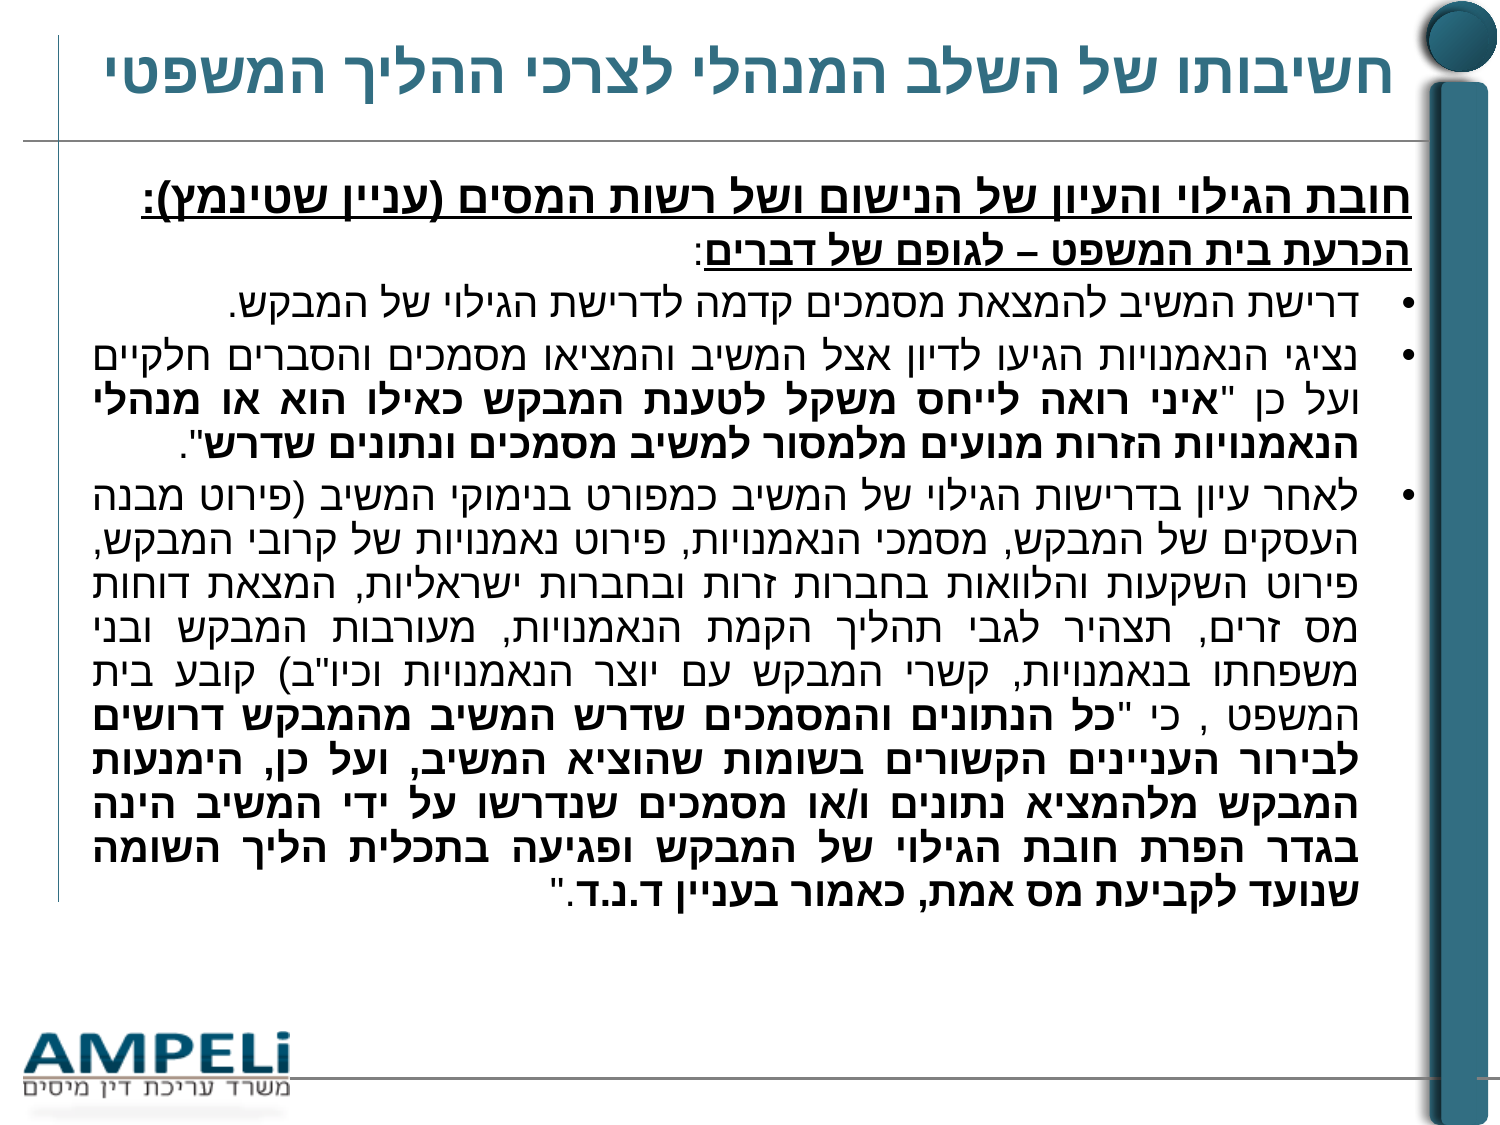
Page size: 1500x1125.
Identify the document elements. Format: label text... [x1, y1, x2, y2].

picture [23, 1031, 290, 1125]
title חשיבותו של השלב המנהלי לצרכי ההליך המשפטי [75, 0, 1425, 141]
list חובת הגילוי והעיון של הנישום ושל רשות המסים (עניין שטינמץ): הכרעת בית המשפט – לגופם של דברים: דרישת המשיב להמצאת מסמכים קדמה לדרישת הגילוי של המבקש. נציגי הנאמנויות הגיעו לדיון אצל המשיב והמציאו מסמכים והסברים חלקיים ועל כן "איני רואה לייחס משקל לטענת המבקש כאילו הוא או מנהלי הנאמנויות הזרות מנועים מלמסור למשיב מסמכים ונתונים שדרש". לאחר עיון בדרישות הגילוי של המשיב כמפורט בנימוקי המשיב (פירוט מבנה העסקים של המבקש, מסמכי הנאמנויות, פירוט נאמנויות של קרובי המבקש, פירוט השקעות והלוואות בחברות זרות ובחברות ישראליות, המצאת דוחות מס זרים, תצהיר לגבי תהליך הקמת הנאמנויות, מעורבות המבקש ובני משפחתו בנאמנויות, קשרי המבקש עם יוצר הנאמנויות וכיו"ב) קובע בית המשפט , כי "כל הנתונים והמסמכים שדרש המשיב מהמבקש דרושים לבירור העניינים הקשורים בשומות שהוציא המשיב, ועל כן, הימנעות המבקש מלהמציא נתונים ו/או מסמכים שנדרשו על ידי המשיב הינה בגדר הפרת חובת הגילוי של המבקש ופגיעה בתכלית הליך השומה שנועד לקביעת מס אמת, כאמור בעניין ד.נ.ד." [76, 160, 1427, 982]
